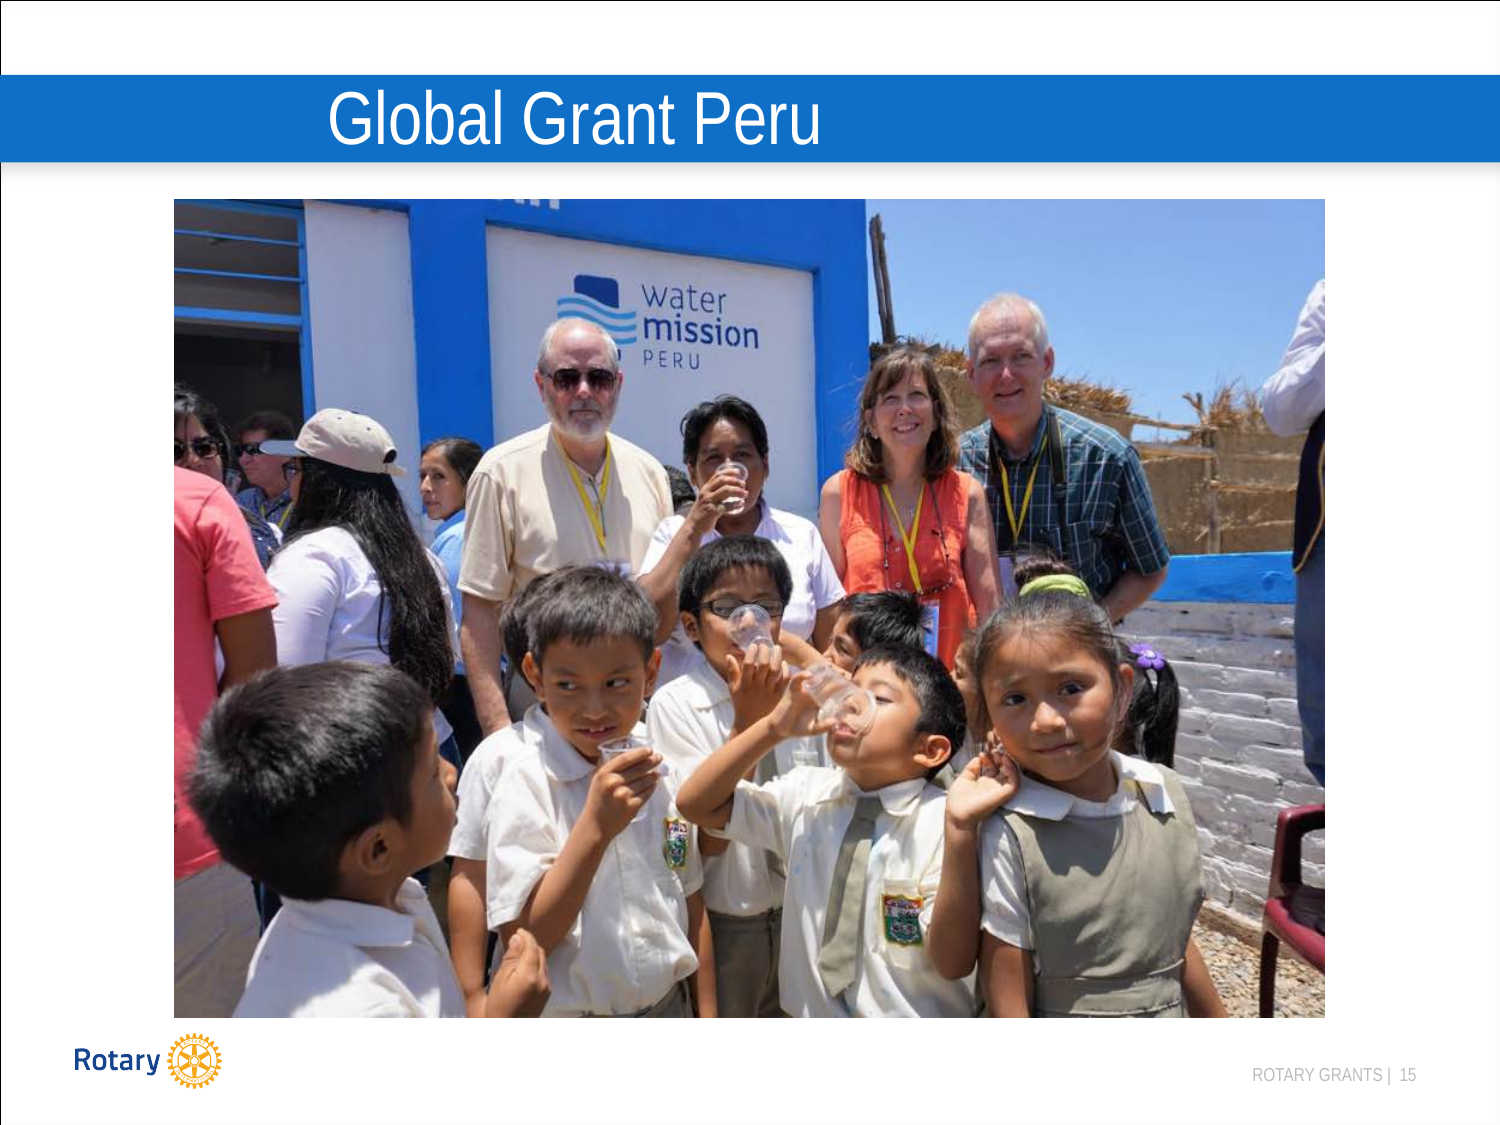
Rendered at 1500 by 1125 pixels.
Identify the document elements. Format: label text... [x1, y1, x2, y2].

title Global Grant Peru [75, 75, 1075, 155]
picture [75, 1033, 222, 1089]
picture [174, 199, 1326, 1018]
